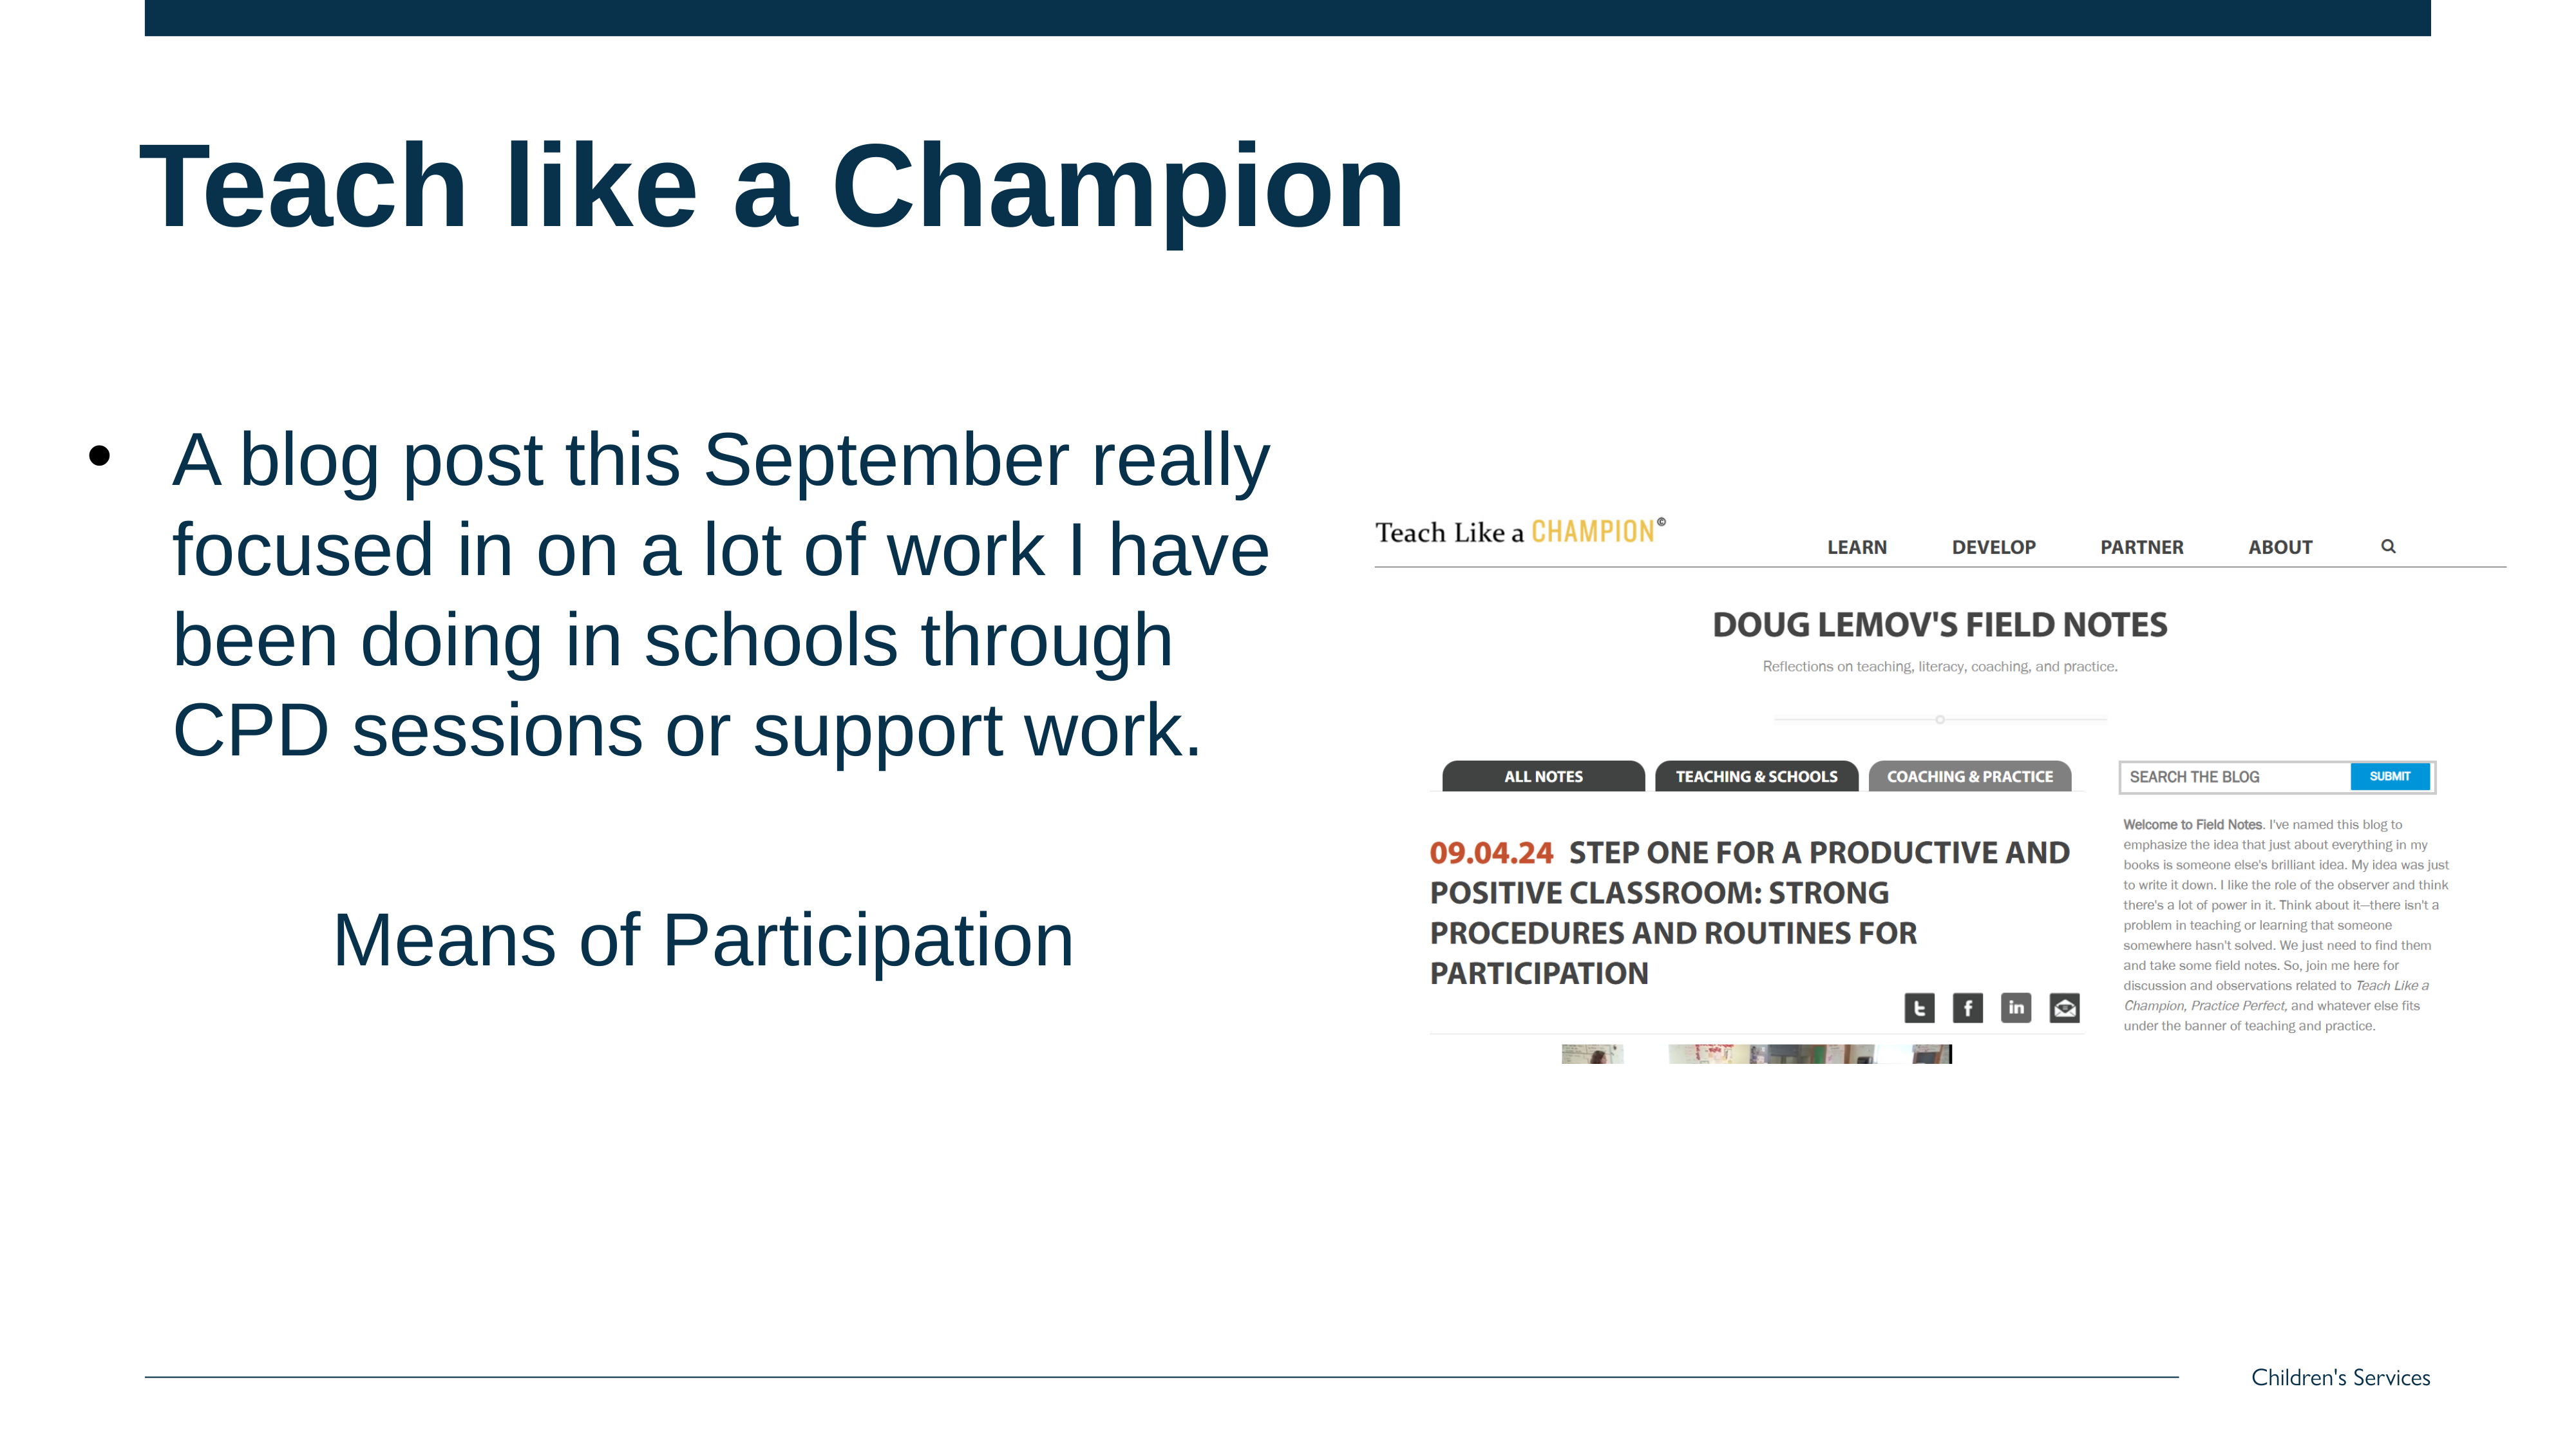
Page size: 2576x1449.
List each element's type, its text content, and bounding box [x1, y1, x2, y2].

list A blog post this September really focused in on a lot of work I have been doing in schools through CPD sessions or support work. Means of Participation [66, 404, 1332, 1257]
picture [0, 0, 2576, 1449]
title Teach like a Champion [128, 58, 1856, 300]
